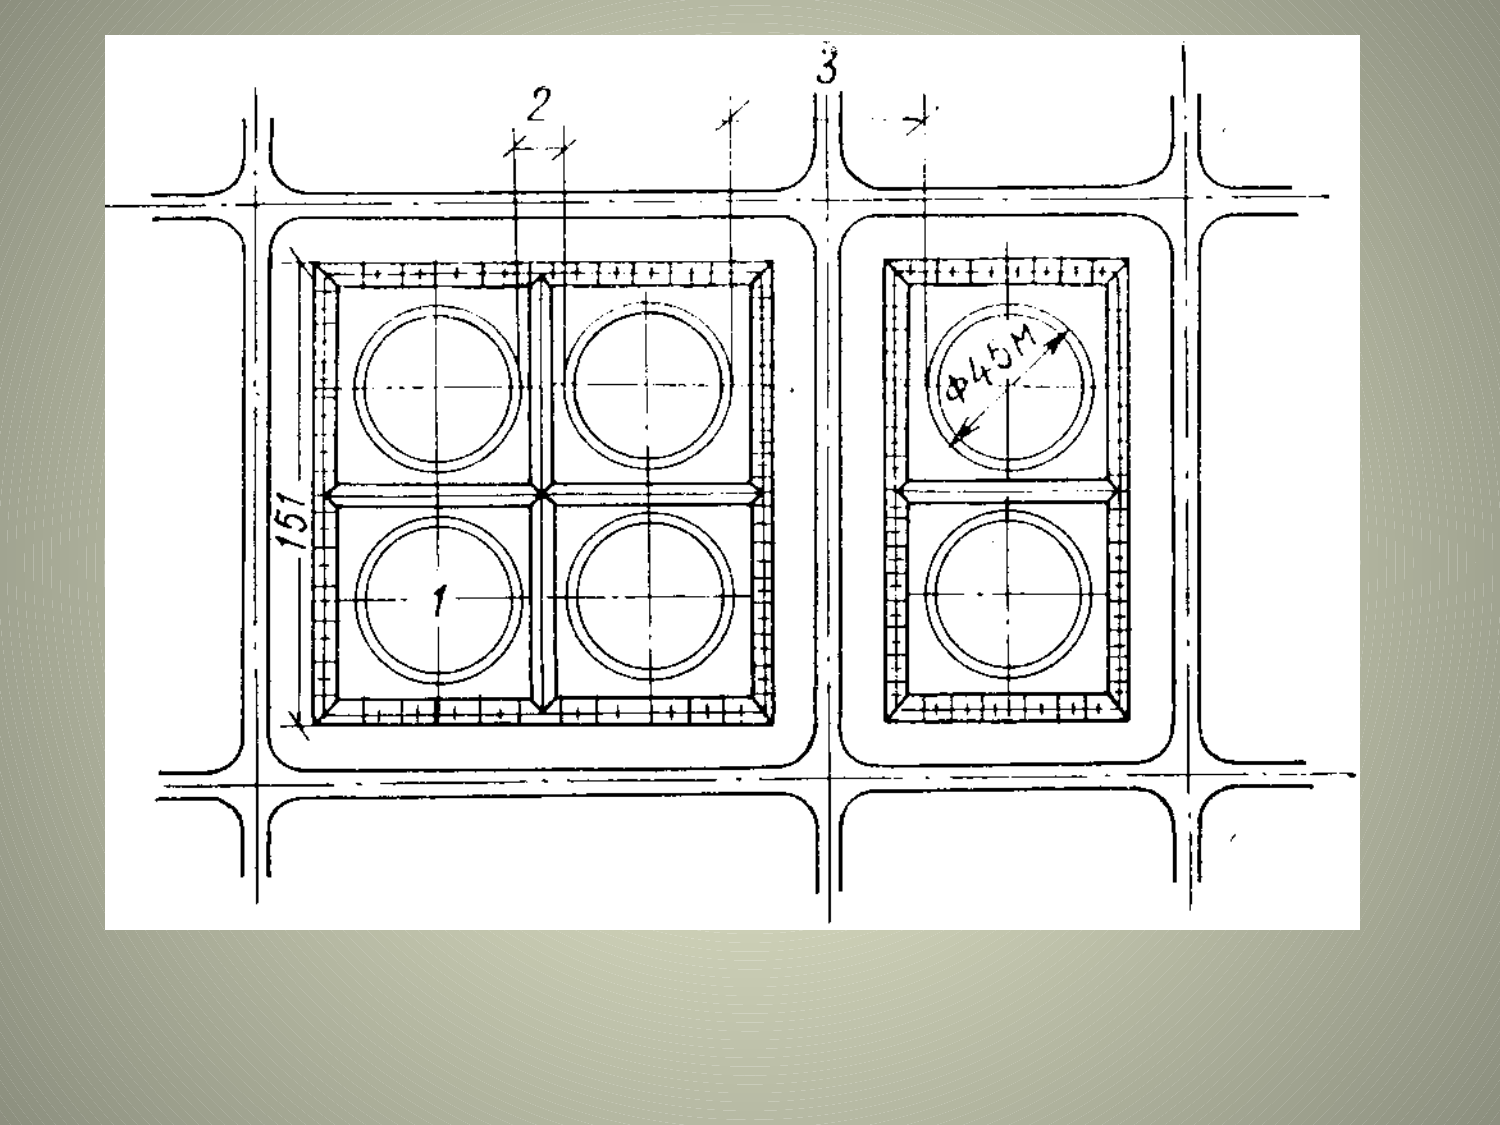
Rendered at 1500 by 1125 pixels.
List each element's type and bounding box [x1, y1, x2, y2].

picture [105, 34, 1360, 930]
